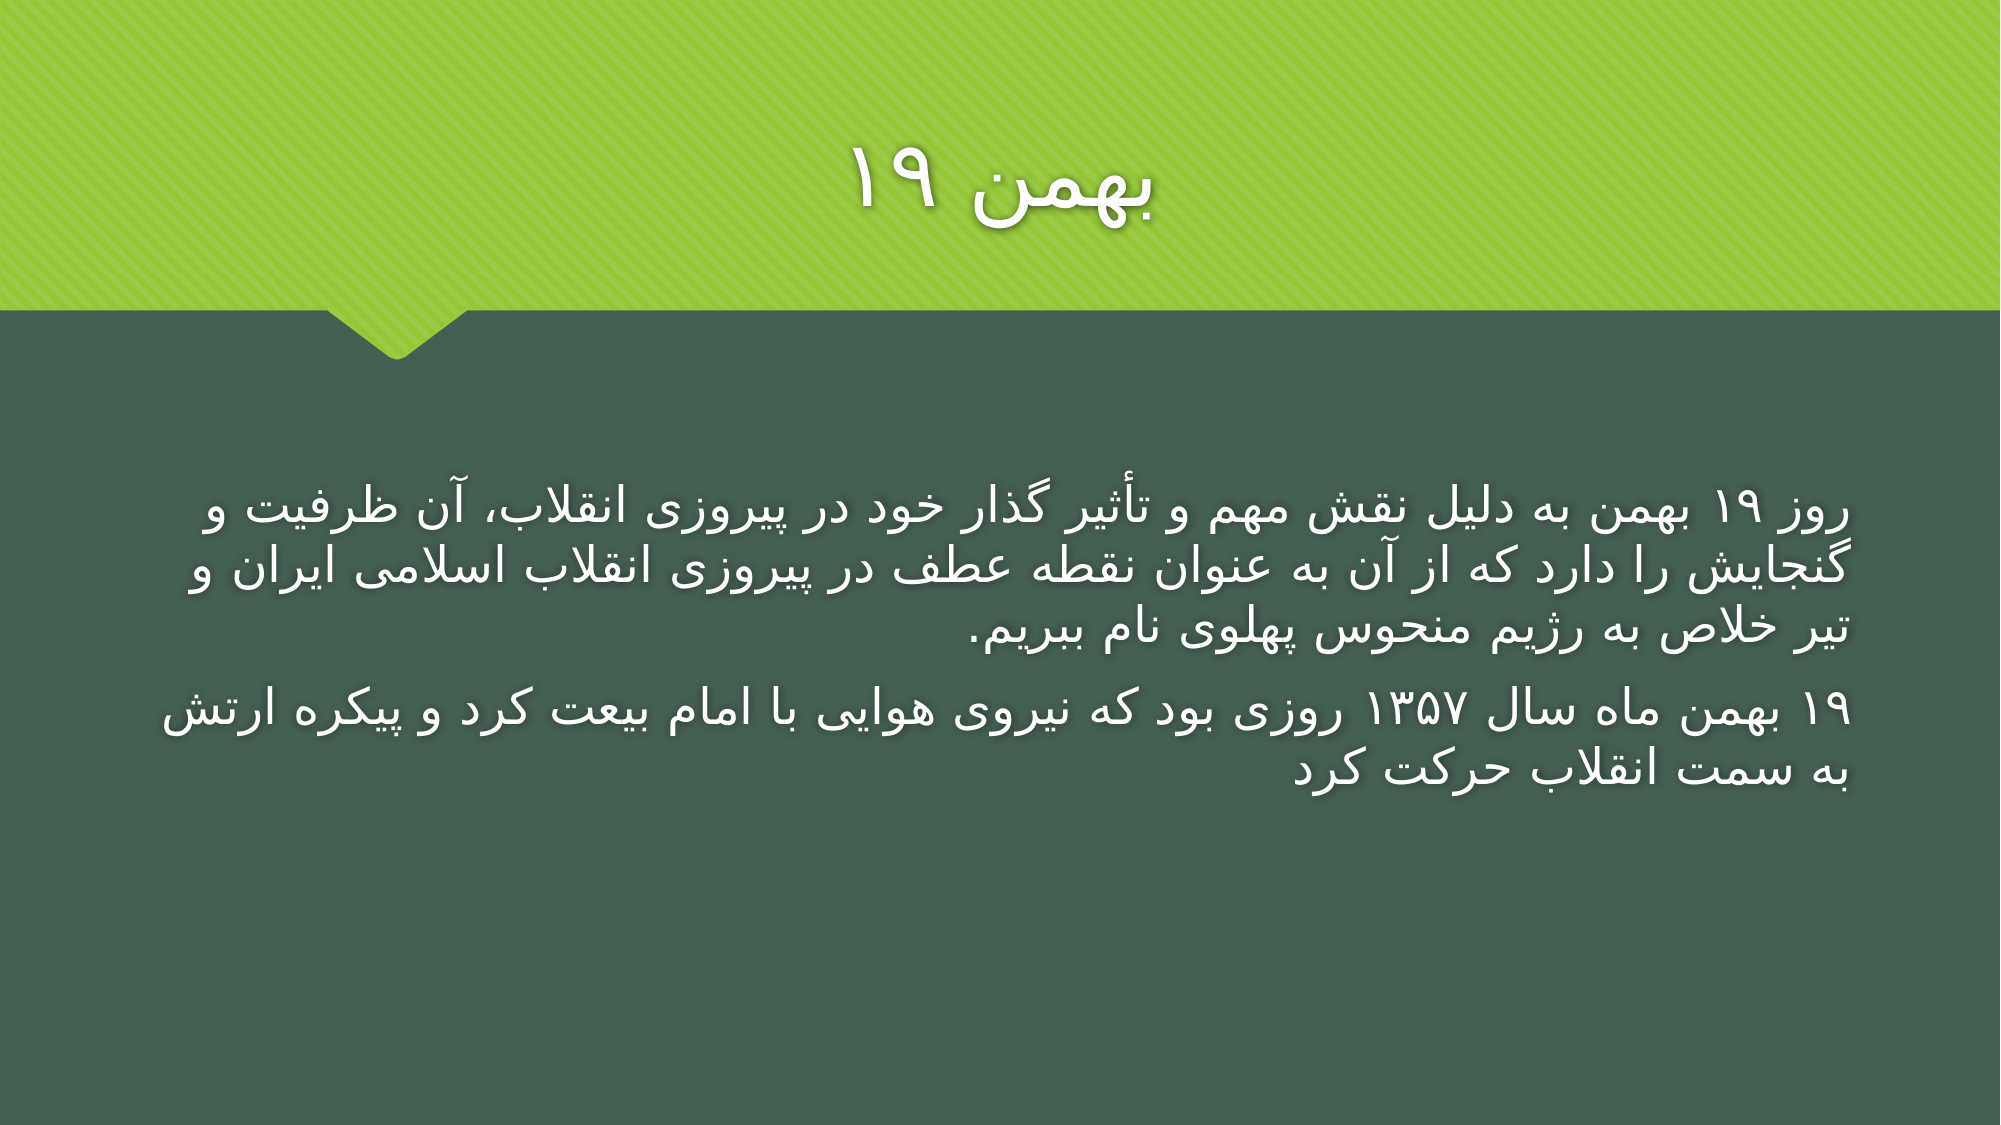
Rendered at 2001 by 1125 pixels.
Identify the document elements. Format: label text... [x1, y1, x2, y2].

subtitle روز ۱۹ بهمن به دلیل نقش مهم و تأثیر گذار خود در پیروزی انقلاب، آن ظرفیت و گنجایش را دارد که از آن به عنوان نقطه عطف در پیروزی انقلاب اسلامی ایران و تیر خلاص به رژیم منحوس پهلوی نام ببریم. ۱۹ بهمن ماه سال ۱۳۵۷ روزی بود که نیروی هوایی با امام بیعت کرد و پیکره ارتش به سمت انقلاب حرکت کرد [132, 464, 1868, 1052]
title ۱۹ بهمن [132, 73, 1868, 233]
